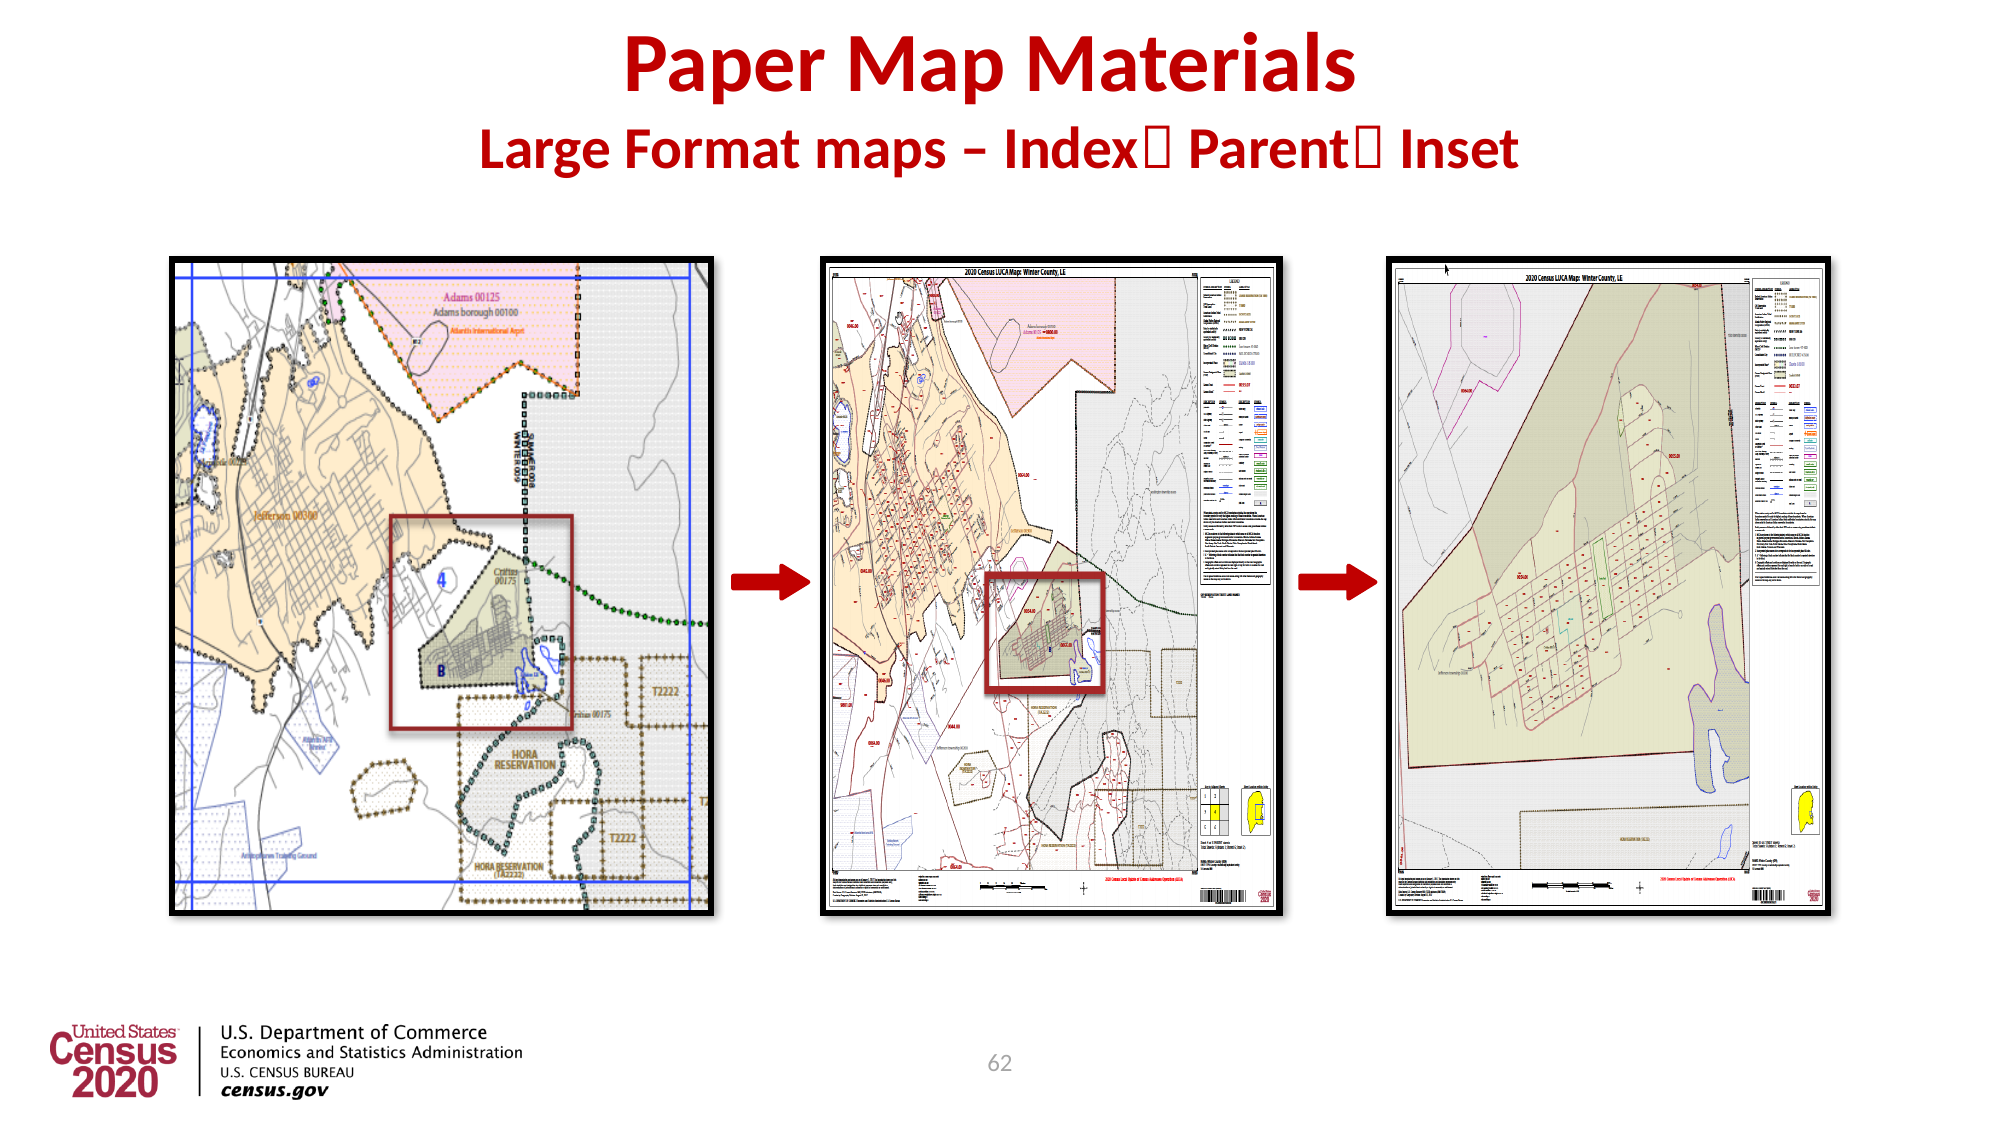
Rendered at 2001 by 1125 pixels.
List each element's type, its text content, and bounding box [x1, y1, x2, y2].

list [174, 262, 709, 911]
title Paper Map Materials Large Format maps – Index Parent Inset [99, 0, 1900, 188]
text_box [1298, 563, 1378, 601]
picture [826, 262, 1277, 911]
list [1391, 262, 1826, 911]
slide_number 62 [774, 1032, 1225, 1092]
picture [50, 1024, 522, 1100]
text_box [731, 563, 811, 601]
